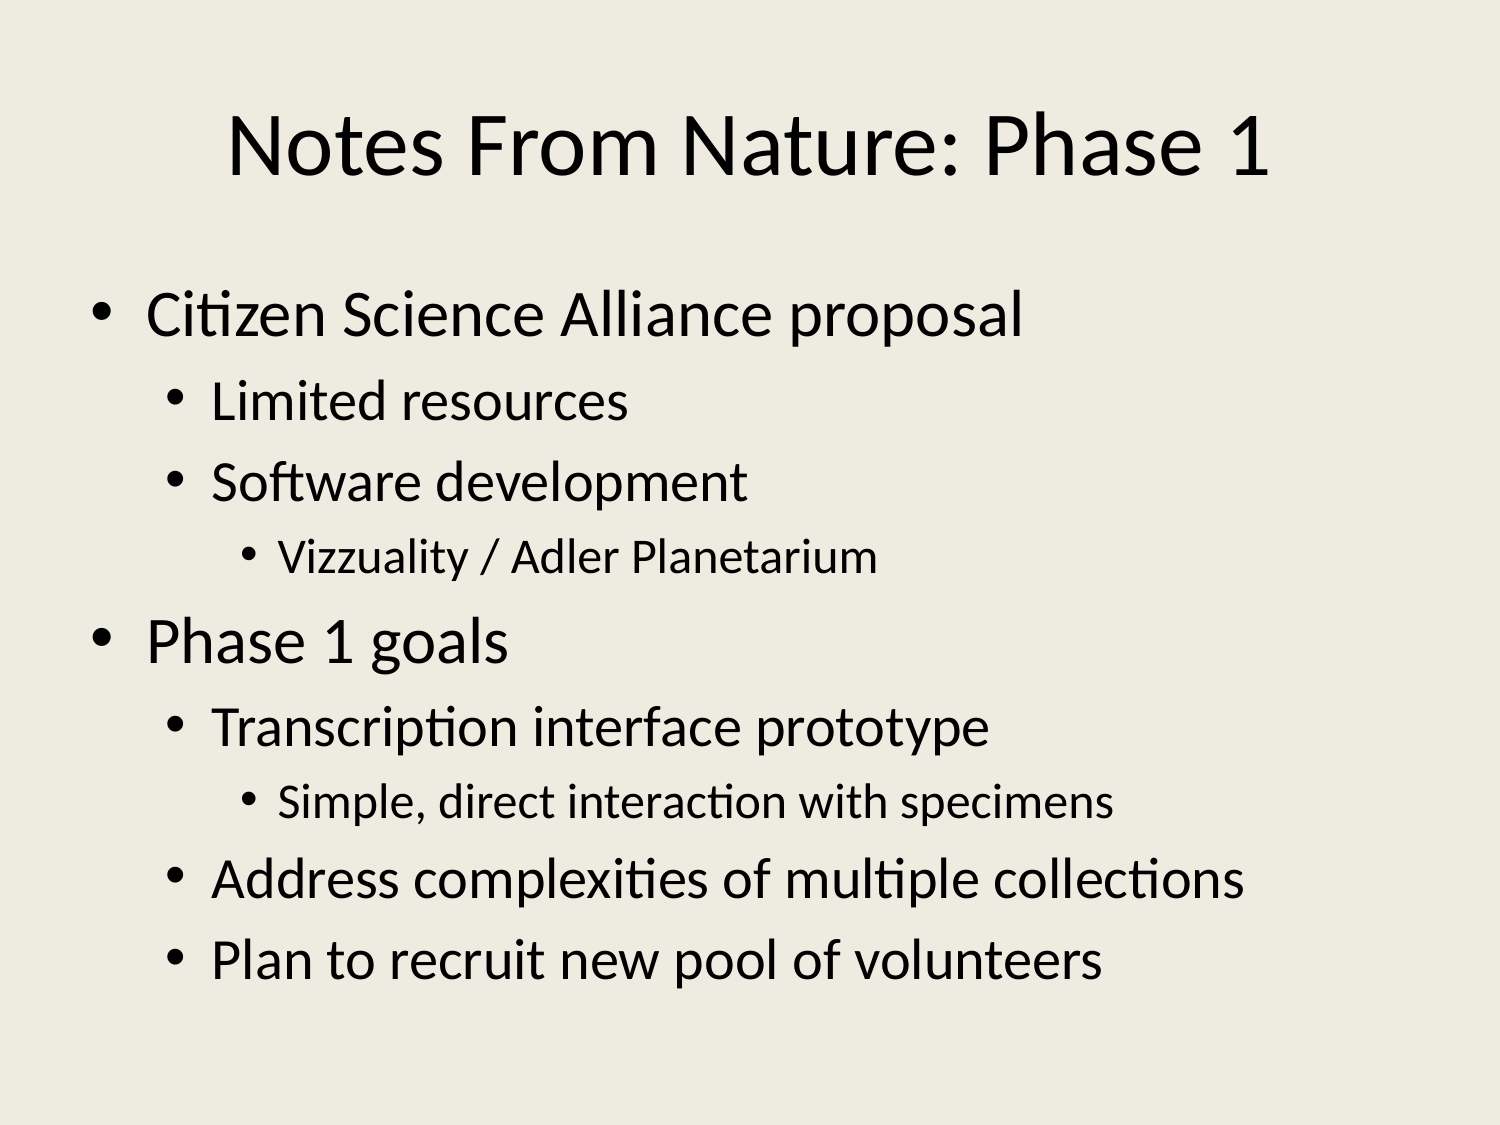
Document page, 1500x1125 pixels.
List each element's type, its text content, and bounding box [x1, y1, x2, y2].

list Citizen Science Alliance proposal Limited resources Software development Vizzuality / Adler Planetarium Phase 1 goals Transcription interface prototype Simple, direct interaction with specimens Address complexities of multiple collections Plan to recruit new pool of volunteers [75, 262, 1425, 1005]
title Notes From Nature: Phase 1 [75, 45, 1425, 233]
